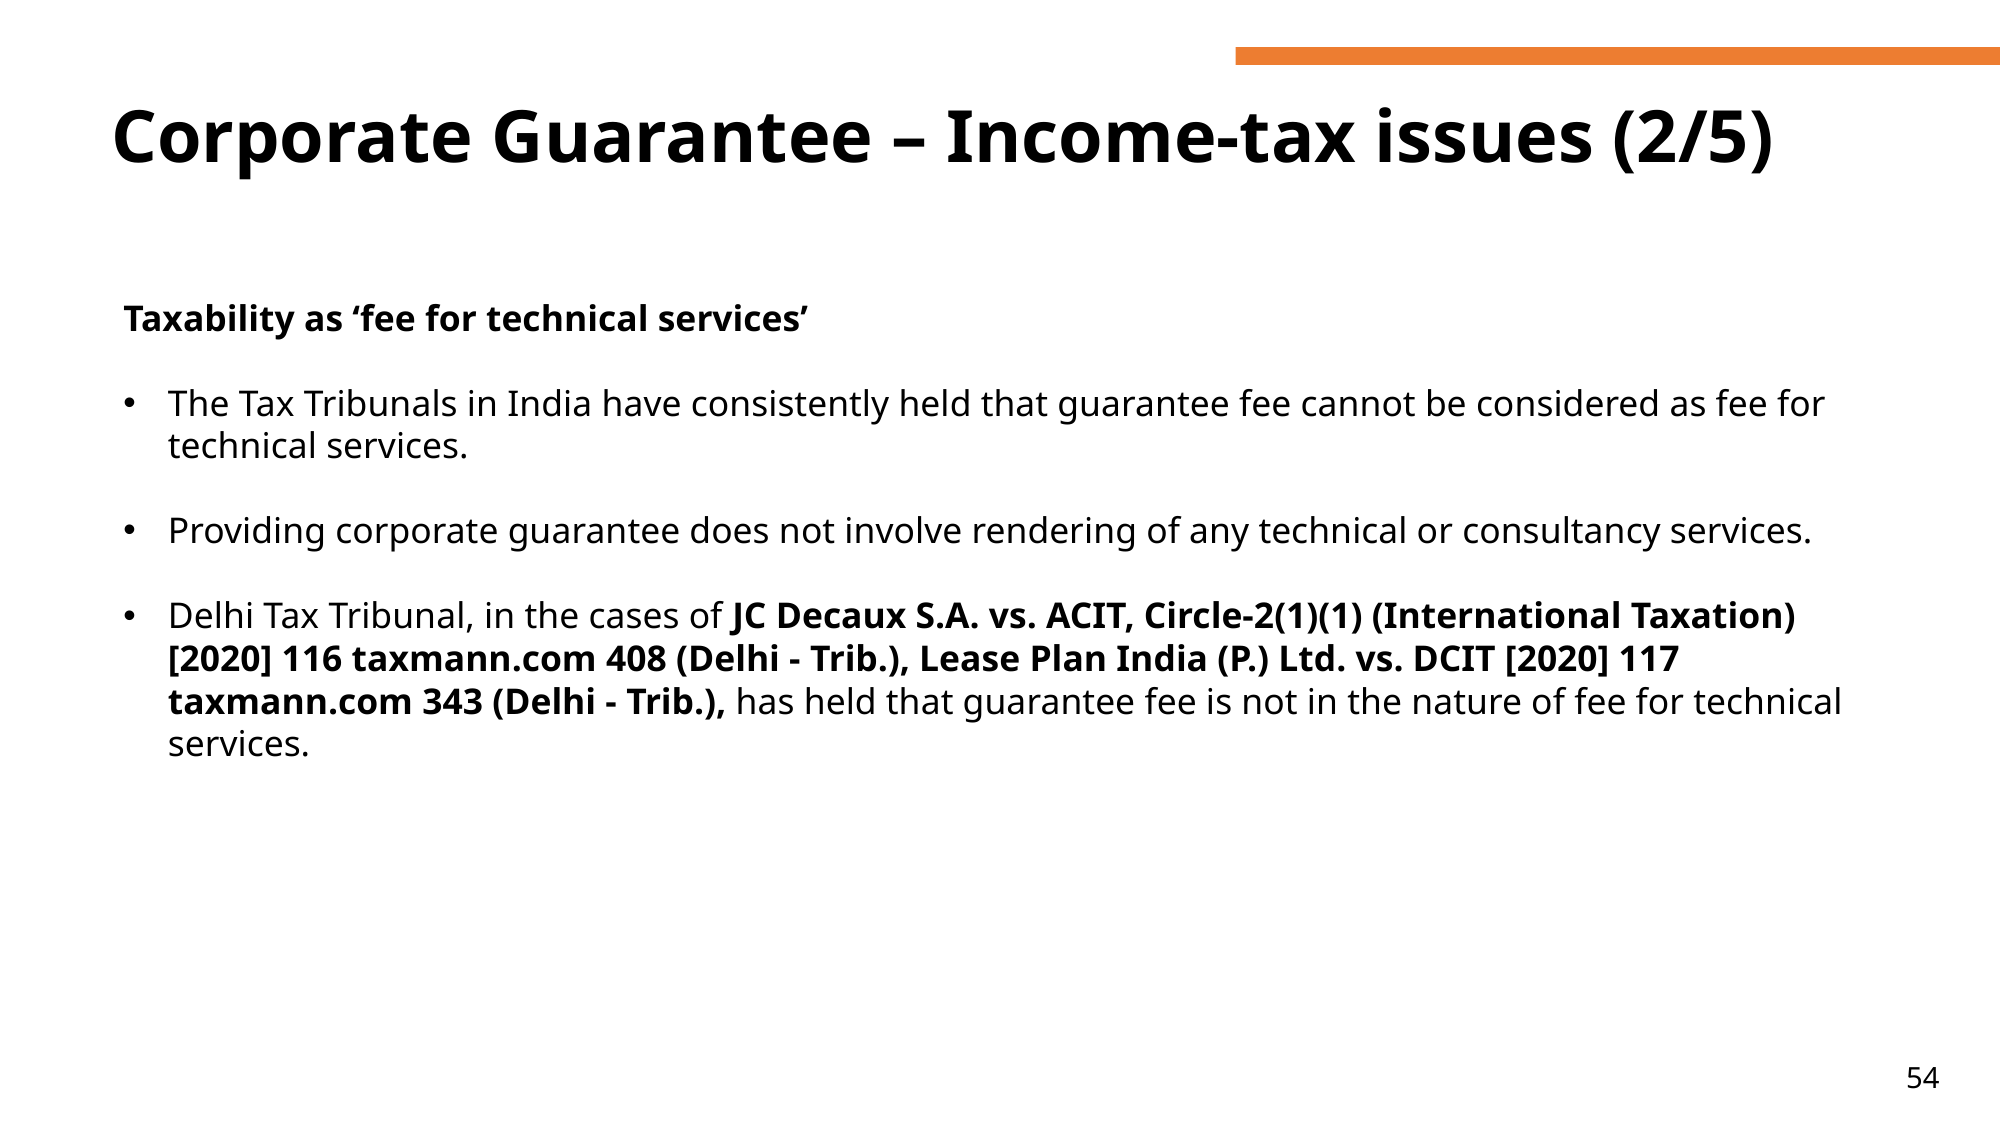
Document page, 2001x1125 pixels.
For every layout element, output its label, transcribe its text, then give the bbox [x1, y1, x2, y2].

text_box 54 [1900, 1059, 1945, 1112]
text_box [1235, 46, 2000, 66]
list Taxability as ‘fee for technical services’ The Tax Tribunals in India have consistently held that guarantee fee cannot be considered as fee for technical services. Providing corporate guarantee does not involve rendering of any technical or consultancy services. Delhi Tax Tribunal, in the cases of JC Decaux S.A. vs. ACIT, Circle-2(1)(1) (International Taxation) [2020] 116 taxmann.com 408 (Delhi - Trib.), Lease Plan India (P.) Ltd. vs. DCIT [2020] 117 taxmann.com 343 (Delhi - Trib.), has held that guarantee fee is not in the nature of fee for technical services. [108, 287, 1901, 1060]
title Corporate Guarantee – Income-tax issues (2/5) [96, 56, 1822, 224]
